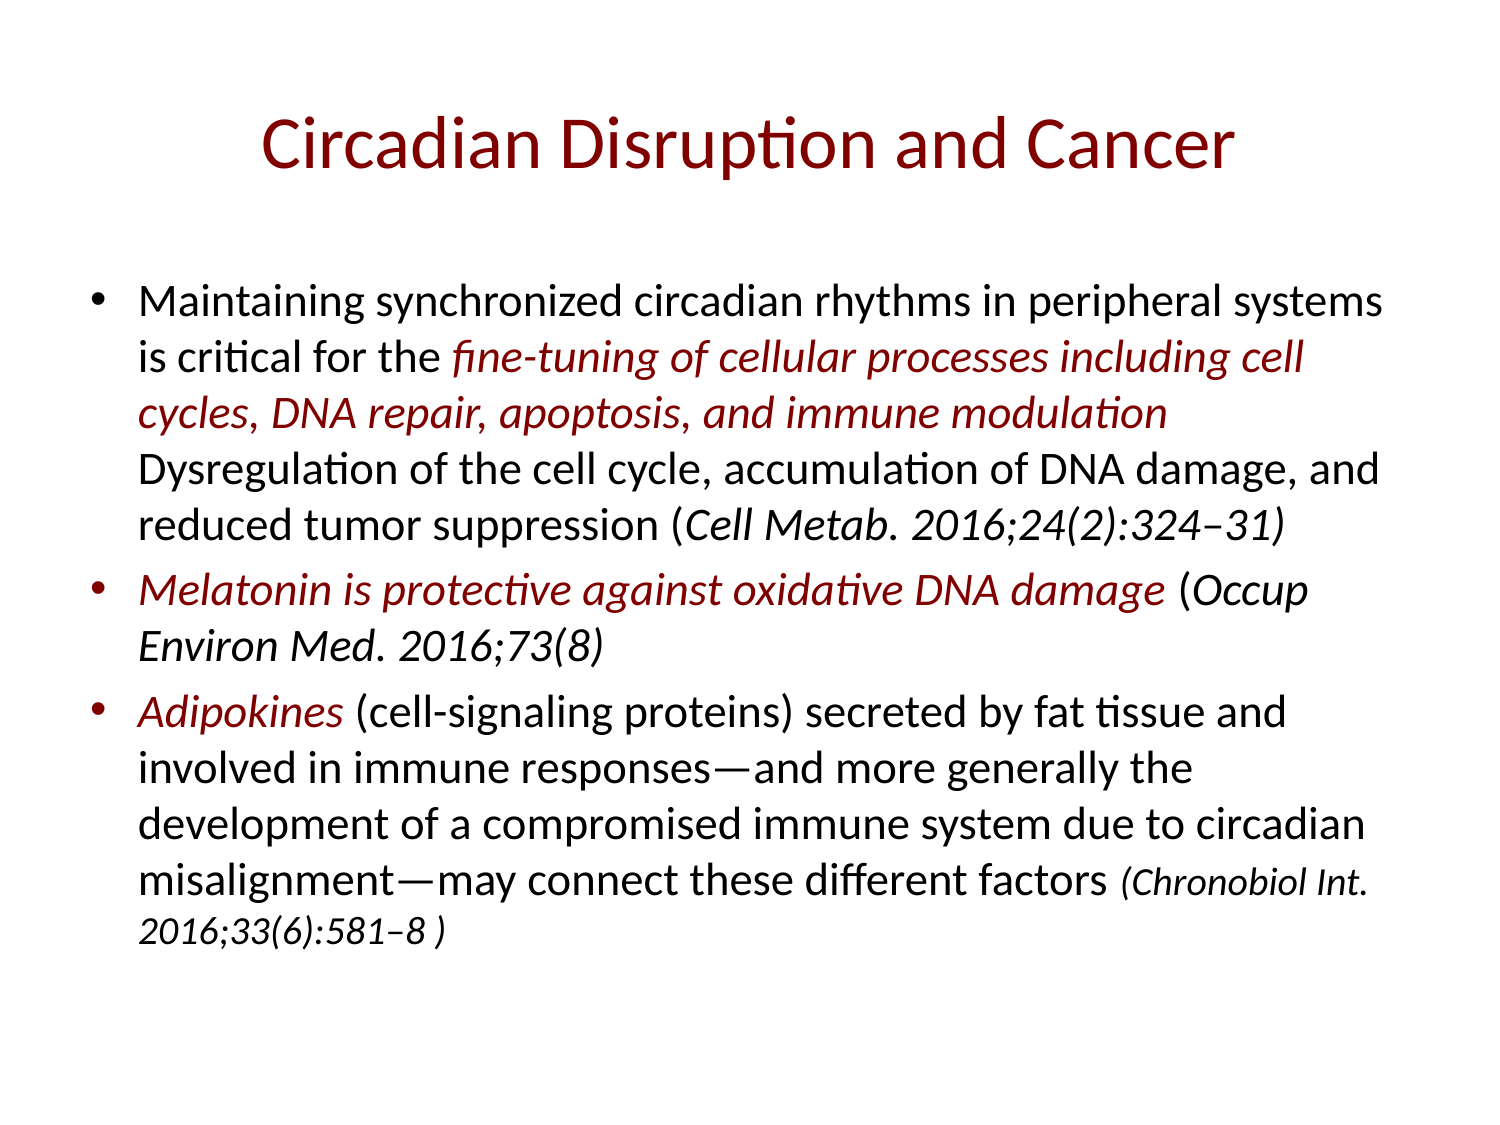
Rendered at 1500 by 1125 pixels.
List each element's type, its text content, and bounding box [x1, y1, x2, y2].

list Maintaining synchronized circadian rhythms in peripheral systems is critical for the fine-tuning of cellular processes including cell cycles, DNA repair, apoptosis, and immune modulation Dysregulation of the cell cycle, accumulation of DNA damage, and reduced tumor suppression (Cell Metab. 2016;24(2):324–31) Melatonin is protective against oxidative DNA damage (Occup Environ Med. 2016;73(8) Adipokines (cell-signaling proteins) secreted by fat tissue and involved in immune responses—and more generally the development of a compromised immune system due to circadian misalignment—may connect these different factors (Chronobiol Int. 2016;33(6):581–8 ) [75, 262, 1425, 1005]
title Circadian Disruption and Cancer [75, 45, 1425, 233]
